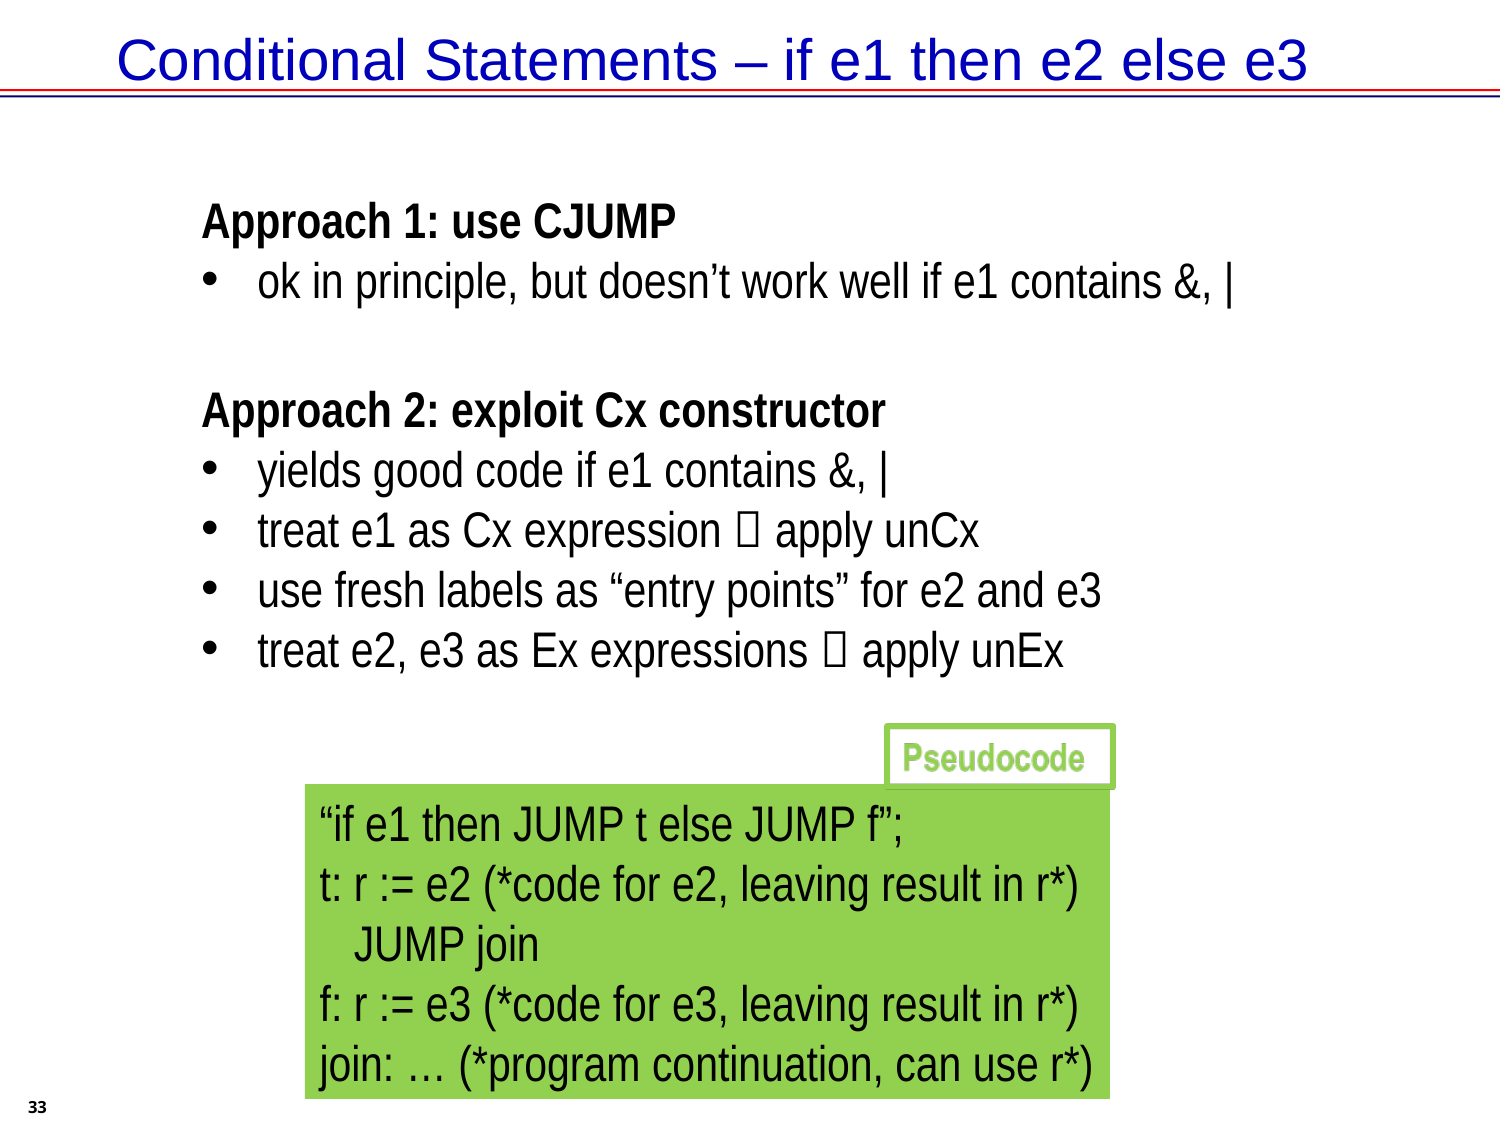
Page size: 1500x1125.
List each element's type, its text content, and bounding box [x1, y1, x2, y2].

slide_number 33 [0, 1089, 63, 1125]
picture [879, 721, 1120, 804]
text_box Approach 2: exploit Cx constructor yields good code if e1 contains &, | treat e1 as Cx expression  apply unCx use fresh labels as “entry points” for e2 and e3 treat e2, e3 as Ex expressions  apply unEx [186, 369, 1350, 685]
text_box “if e1 then JUMP t else JUMP f”; t: r := e2 (*code for e2, leaving result in r*) JUMP join f: r := e3 (*code for e3, leaving result in r*) join: … (*program continuation, can use r*) [304, 784, 1110, 1099]
text_box Approach 1: use CJUMP ok in principle, but doesn’t work well if e1 contains &, | [186, 181, 1314, 316]
title Conditional Statements – if e1 then e2 else e3 [101, 14, 1399, 100]
